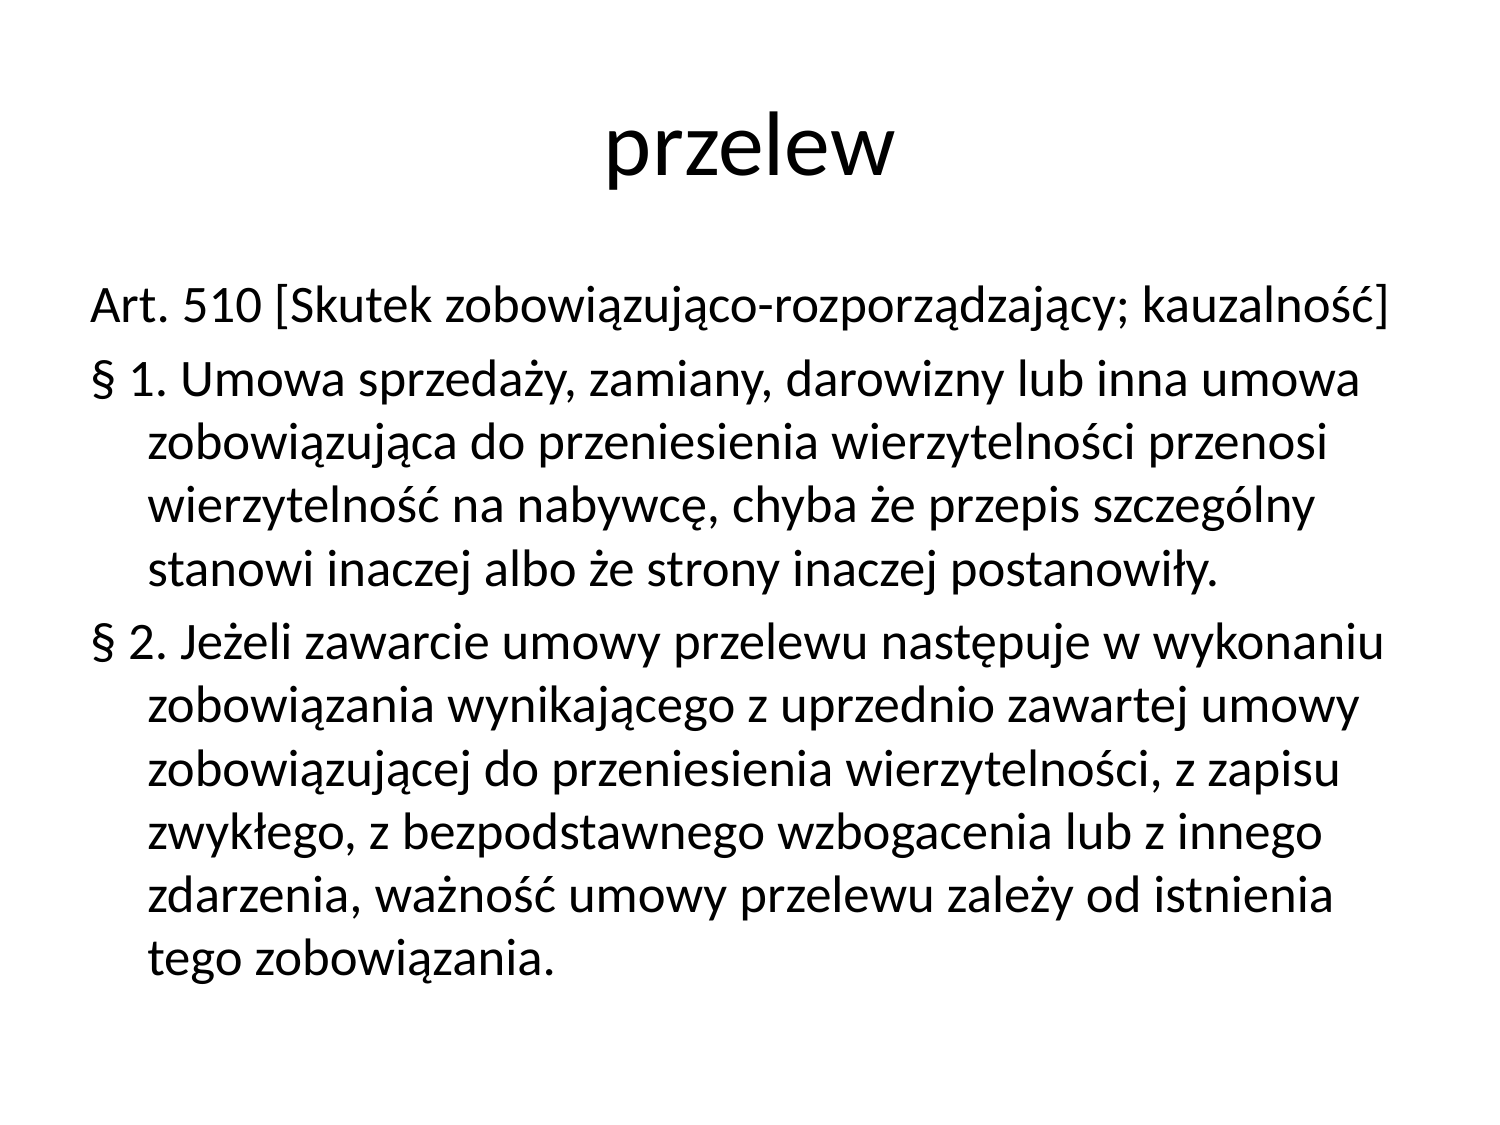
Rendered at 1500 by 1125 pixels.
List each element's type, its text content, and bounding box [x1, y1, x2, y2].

title przelew [75, 45, 1425, 233]
list Art. 510 [Skutek zobowiązująco-rozporządzający; kauzalność] § 1. Umowa sprzedaży, zamiany, darowizny lub inna umowa zobowiązująca do przeniesienia wierzytelności przenosi wierzytelność na nabywcę, chyba że przepis szczególny stanowi inaczej albo że strony inaczej postanowiły. § 2. Jeżeli zawarcie umowy przelewu następuje w wykonaniu zobowiązania wynikającego z uprzednio zawartej umowy zobowiązującej do przeniesienia wierzytelności, z zapisu zwykłego, z bezpodstawnego wzbogacenia lub z innego zdarzenia, ważność umowy przelewu zależy od istnienia tego zobowiązania. [75, 262, 1425, 1005]
